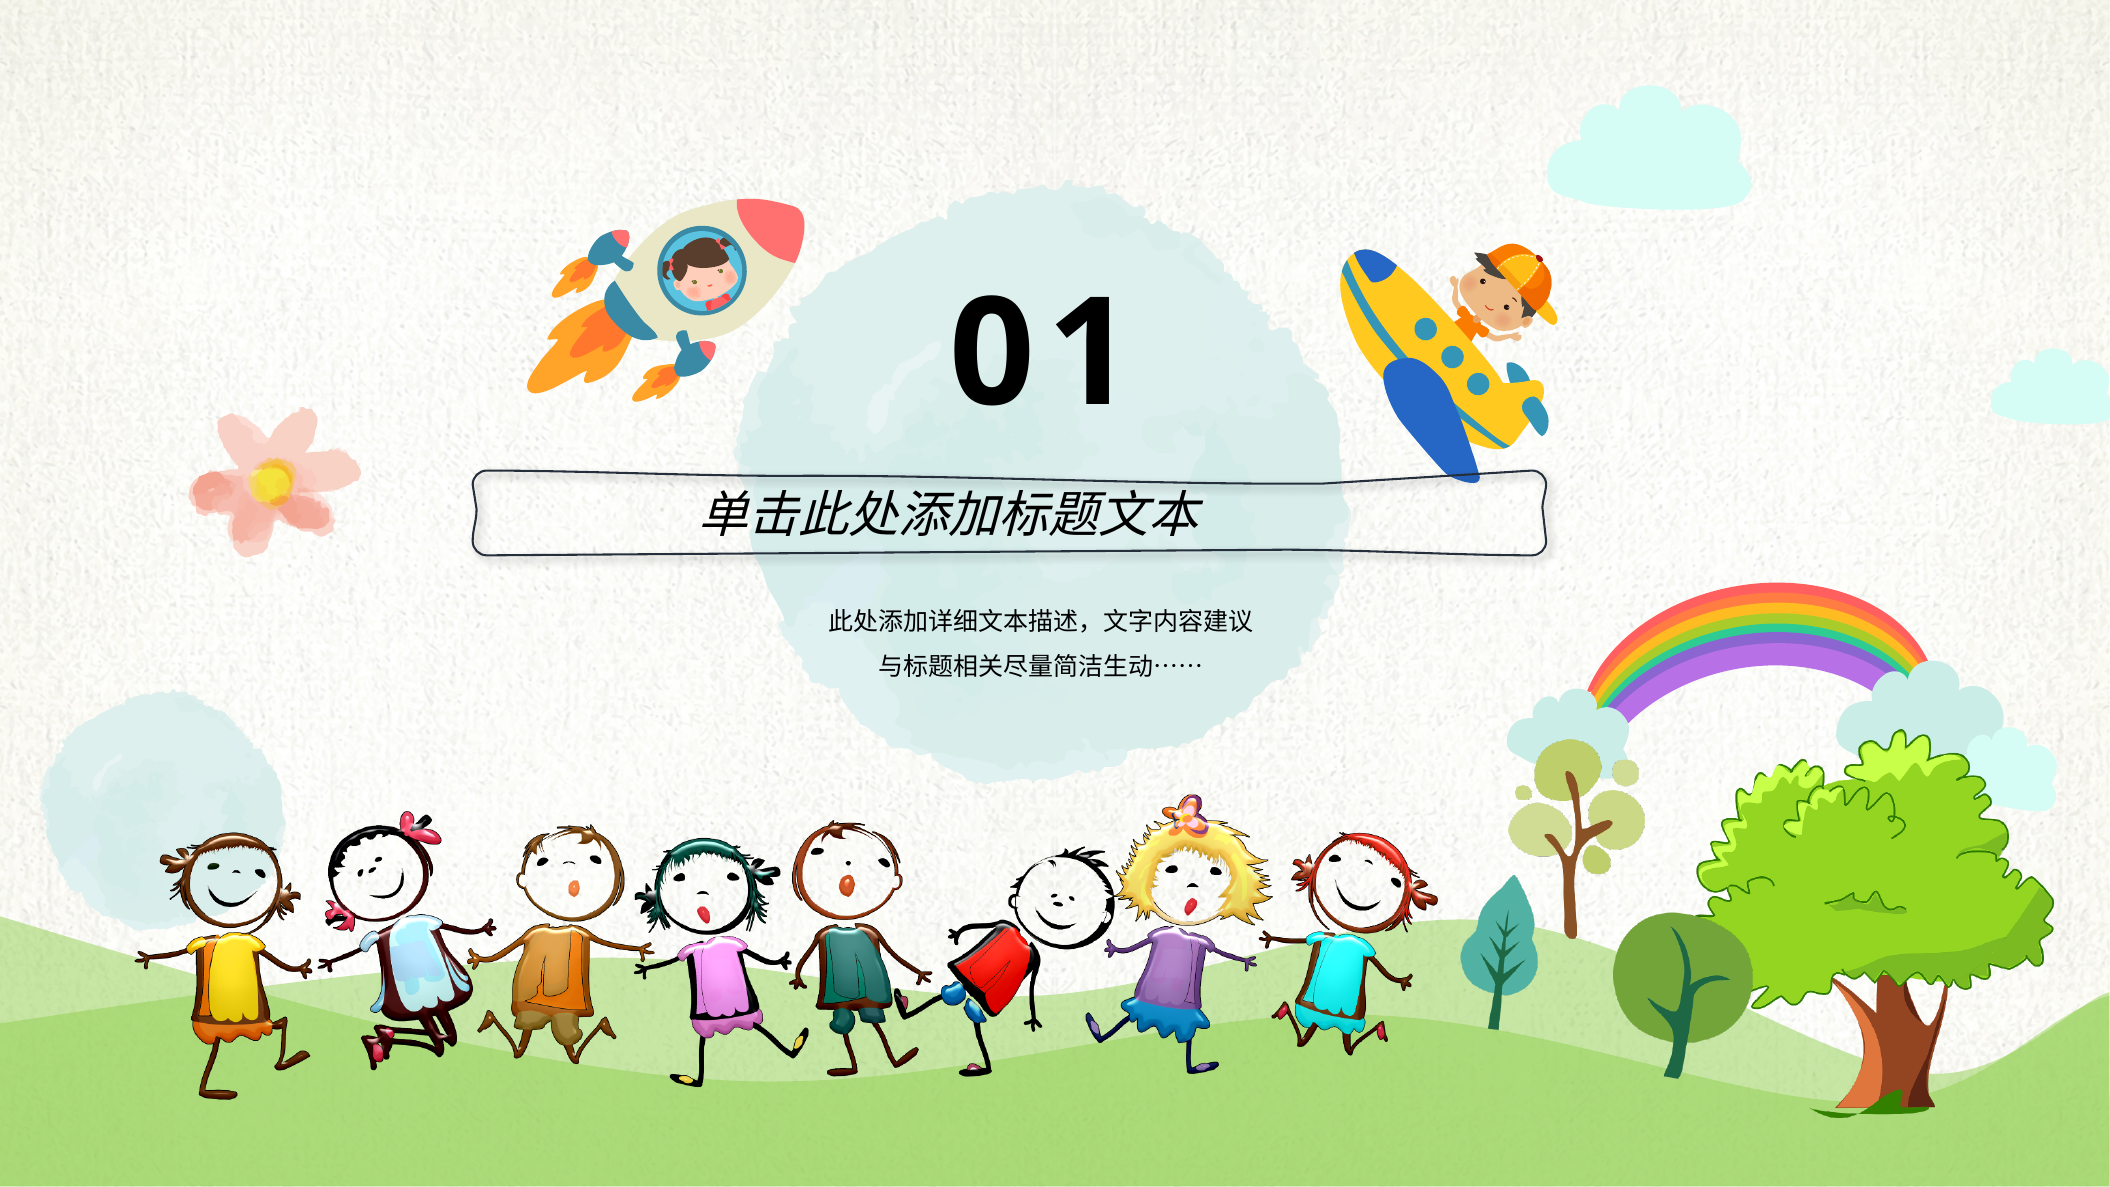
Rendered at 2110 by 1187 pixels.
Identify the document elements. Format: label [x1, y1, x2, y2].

picture [0, 0, 2110, 1187]
text_box [472, 179, 1547, 786]
